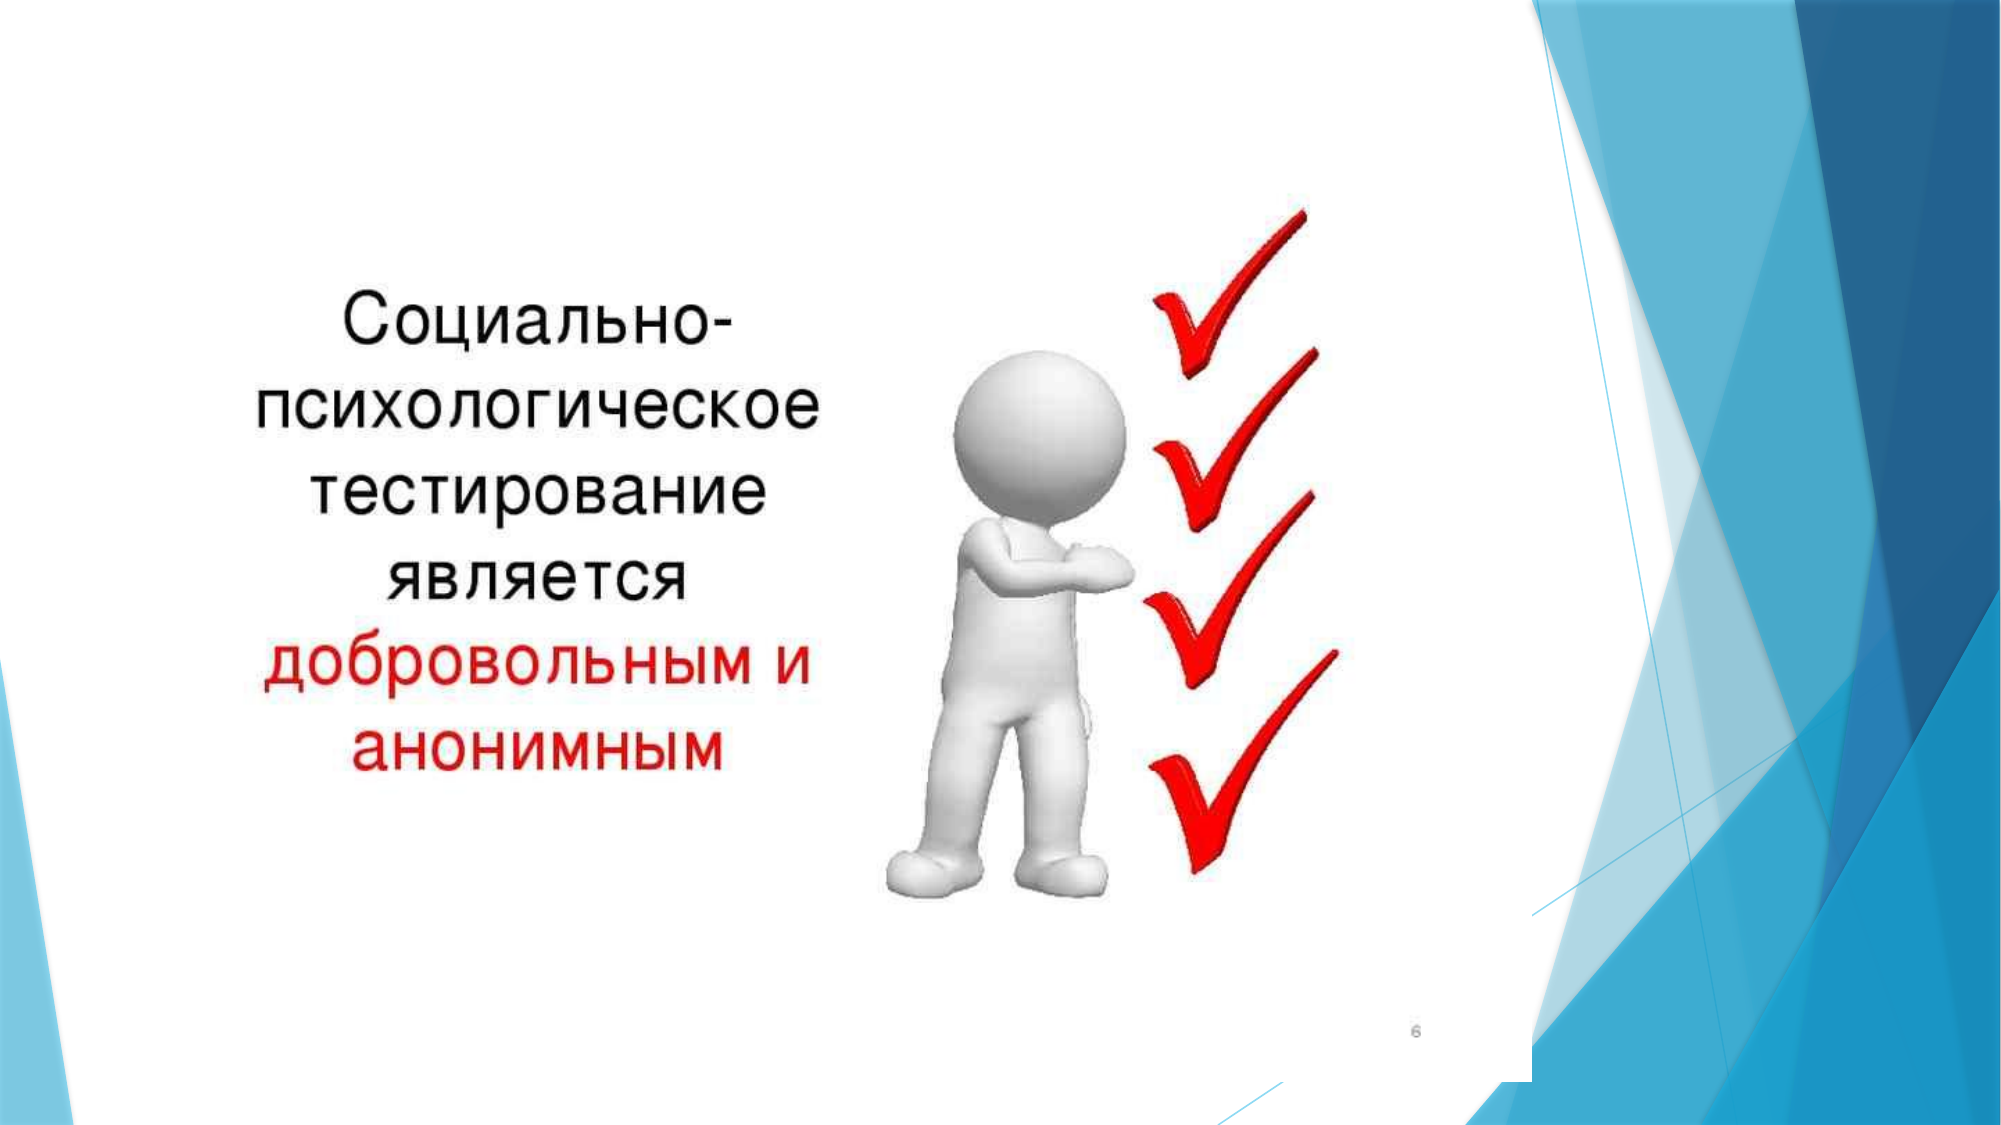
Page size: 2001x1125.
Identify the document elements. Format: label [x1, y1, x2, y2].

picture [110, 15, 1533, 1083]
